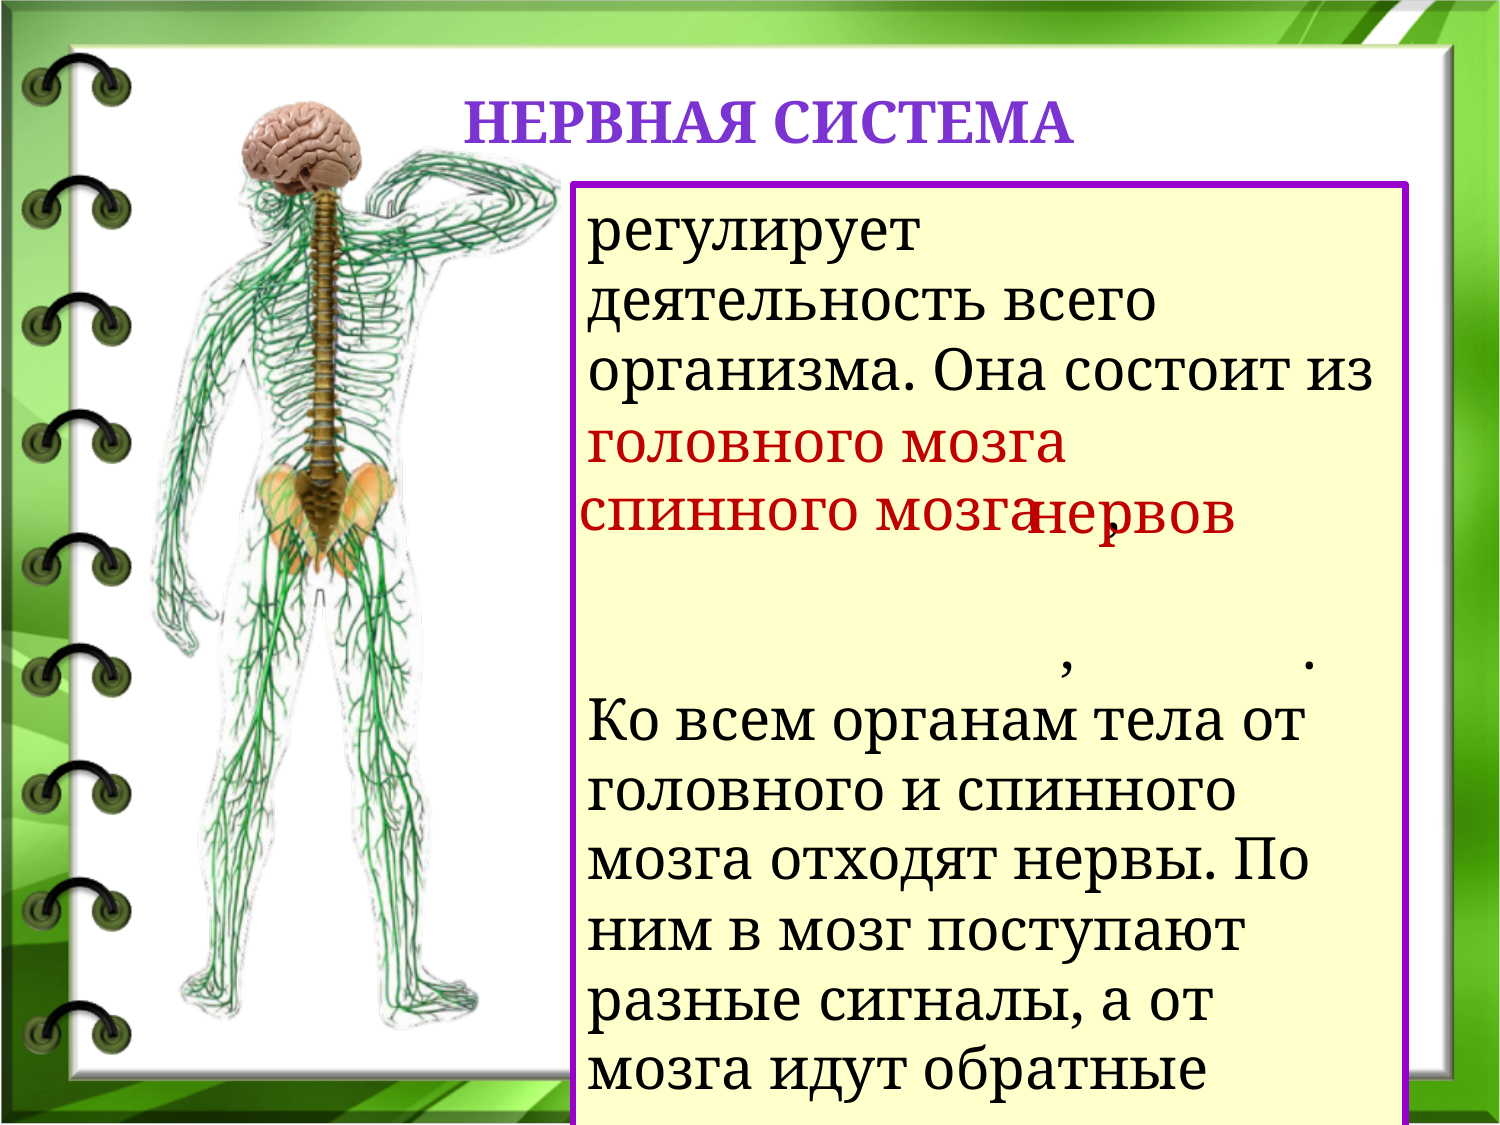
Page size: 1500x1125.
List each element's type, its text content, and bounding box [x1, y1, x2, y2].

picture [0, 0, 1500, 1125]
text_box спинного мозга [566, 464, 1012, 550]
text_box головного мозга [572, 397, 1083, 482]
text_box Нервная система [448, 78, 1105, 163]
text_box регулирует деятельность всего организма. Она состоит из , , . Ко всем органам тела от головного и спинного мозга отходят нервы. По ним в мозг поступают разные сигналы, а от мозга идут обратные сигналы всем органам тела. [572, 184, 1406, 1125]
text_box нервов [1012, 468, 1252, 553]
